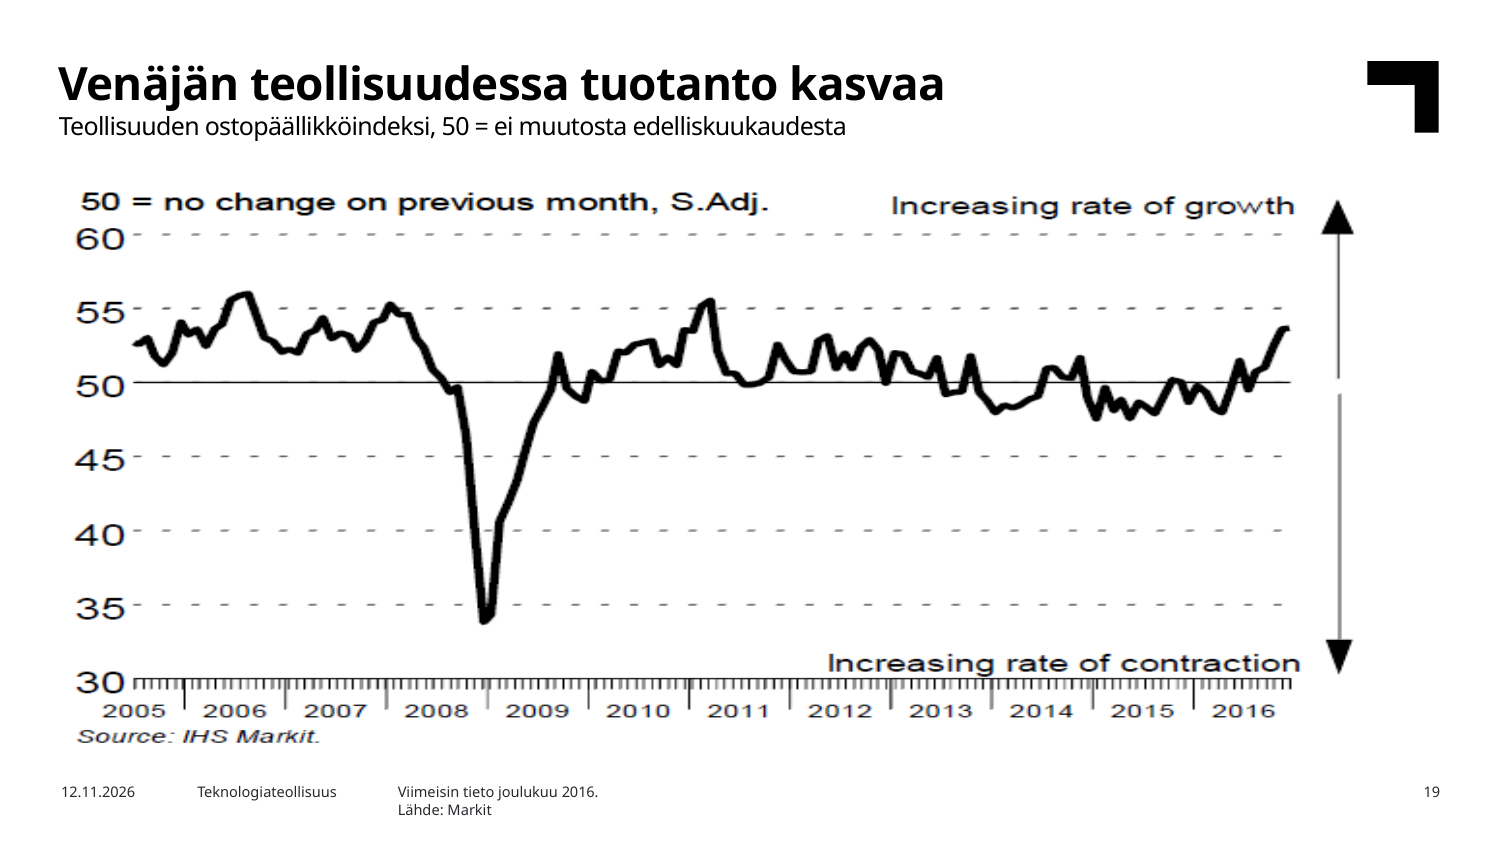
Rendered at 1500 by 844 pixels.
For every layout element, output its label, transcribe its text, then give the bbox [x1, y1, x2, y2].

slide_number 19 [1313, 775, 1456, 803]
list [41, 180, 1431, 763]
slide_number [46, 775, 182, 803]
footer Teknologiateollisuus [182, 775, 382, 803]
list Venäjän teollisuudessa tuotanto kasvaa Teollisuuden ostopäällikköindeksi, 50 = ei muutosta edelliskuukaudesta [41, 46, 1353, 153]
list Viimeisin tieto joulukuu 2016. Lähde: Markit [382, 775, 871, 803]
